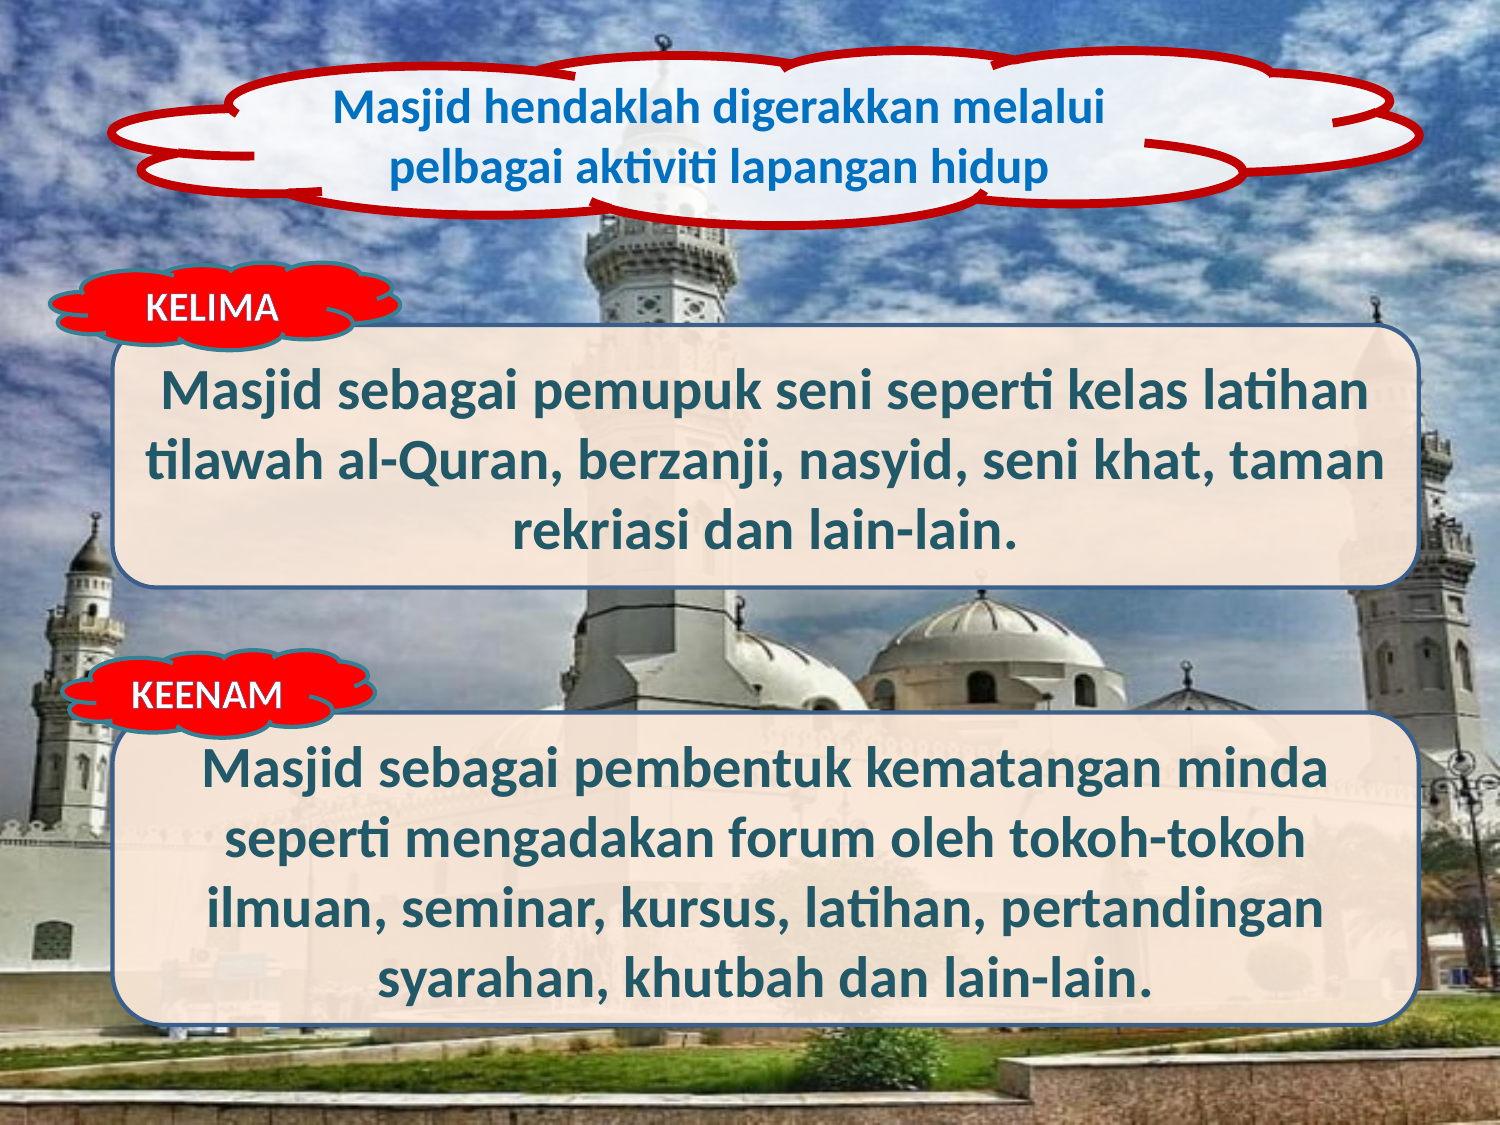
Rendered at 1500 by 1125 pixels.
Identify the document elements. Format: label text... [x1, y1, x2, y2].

picture [0, 0, 1500, 1125]
text_box Masjid sebagai pemupuk seni seperti kelas latihan tilawah al-Quran, berzanji, nasyid, seni khat, taman rekriasi dan lain-lain. [110, 322, 1421, 590]
text_box Masjid sebagai pembentuk kematangan minda seperti mengadakan forum oleh tokoh-tokoh ilmuan, seminar, kursus, latihan, pertandingan syarahan, khutbah dan lain-lain. [110, 710, 1421, 1028]
text_box KEENAM [60, 648, 378, 740]
text_box Masjid hendaklah digerakkan melalui pelbagai aktiviti lapangan hidup [109, 48, 1422, 228]
text_box KELIMA [47, 260, 403, 353]
